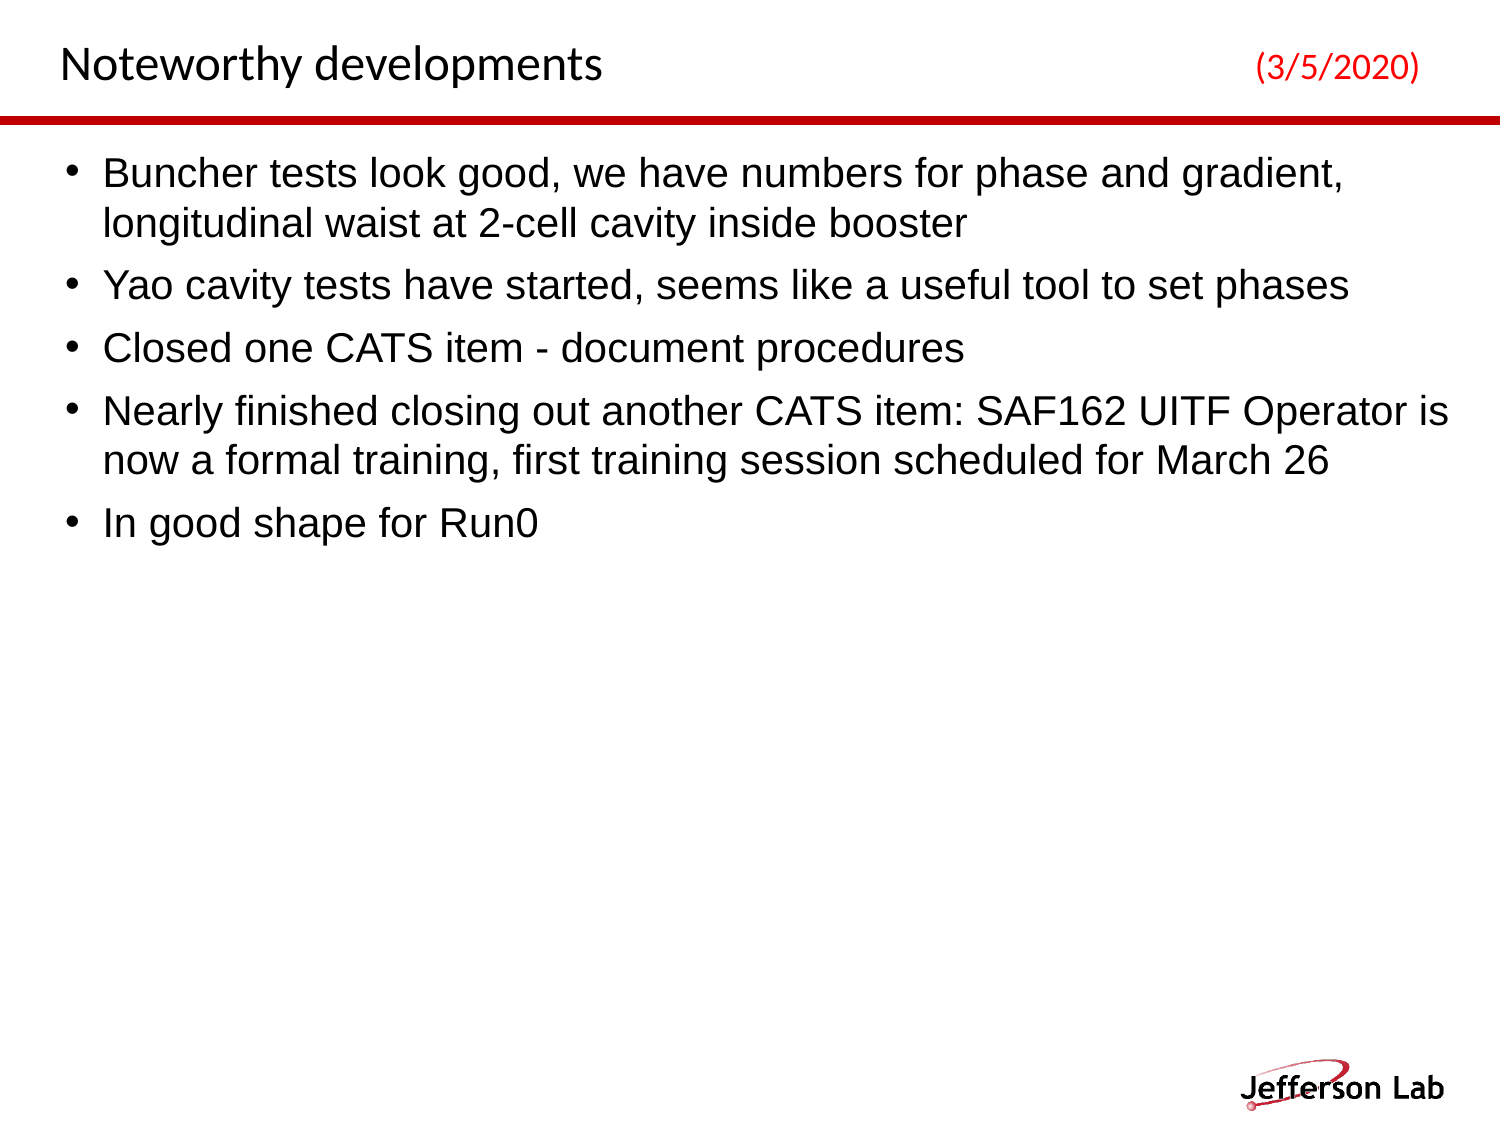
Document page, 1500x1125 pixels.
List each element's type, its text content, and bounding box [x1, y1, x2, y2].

text_box Noteworthy developments [45, 22, 619, 98]
picture [1238, 1061, 1457, 1122]
list Buncher tests look good, we have numbers for phase and gradient, longitudinal waist at 2-cell cavity inside booster Yao cavity tests have started, seems like a useful tool to set phases Closed one CATS item - document procedures Nearly finished closing out another CATS item: SAF162 UITF Operator is now a formal training, first training session scheduled for March 26 In good shape for Run0 [50, 137, 1478, 1061]
text_box (3/5/2020) [1240, 34, 1436, 94]
